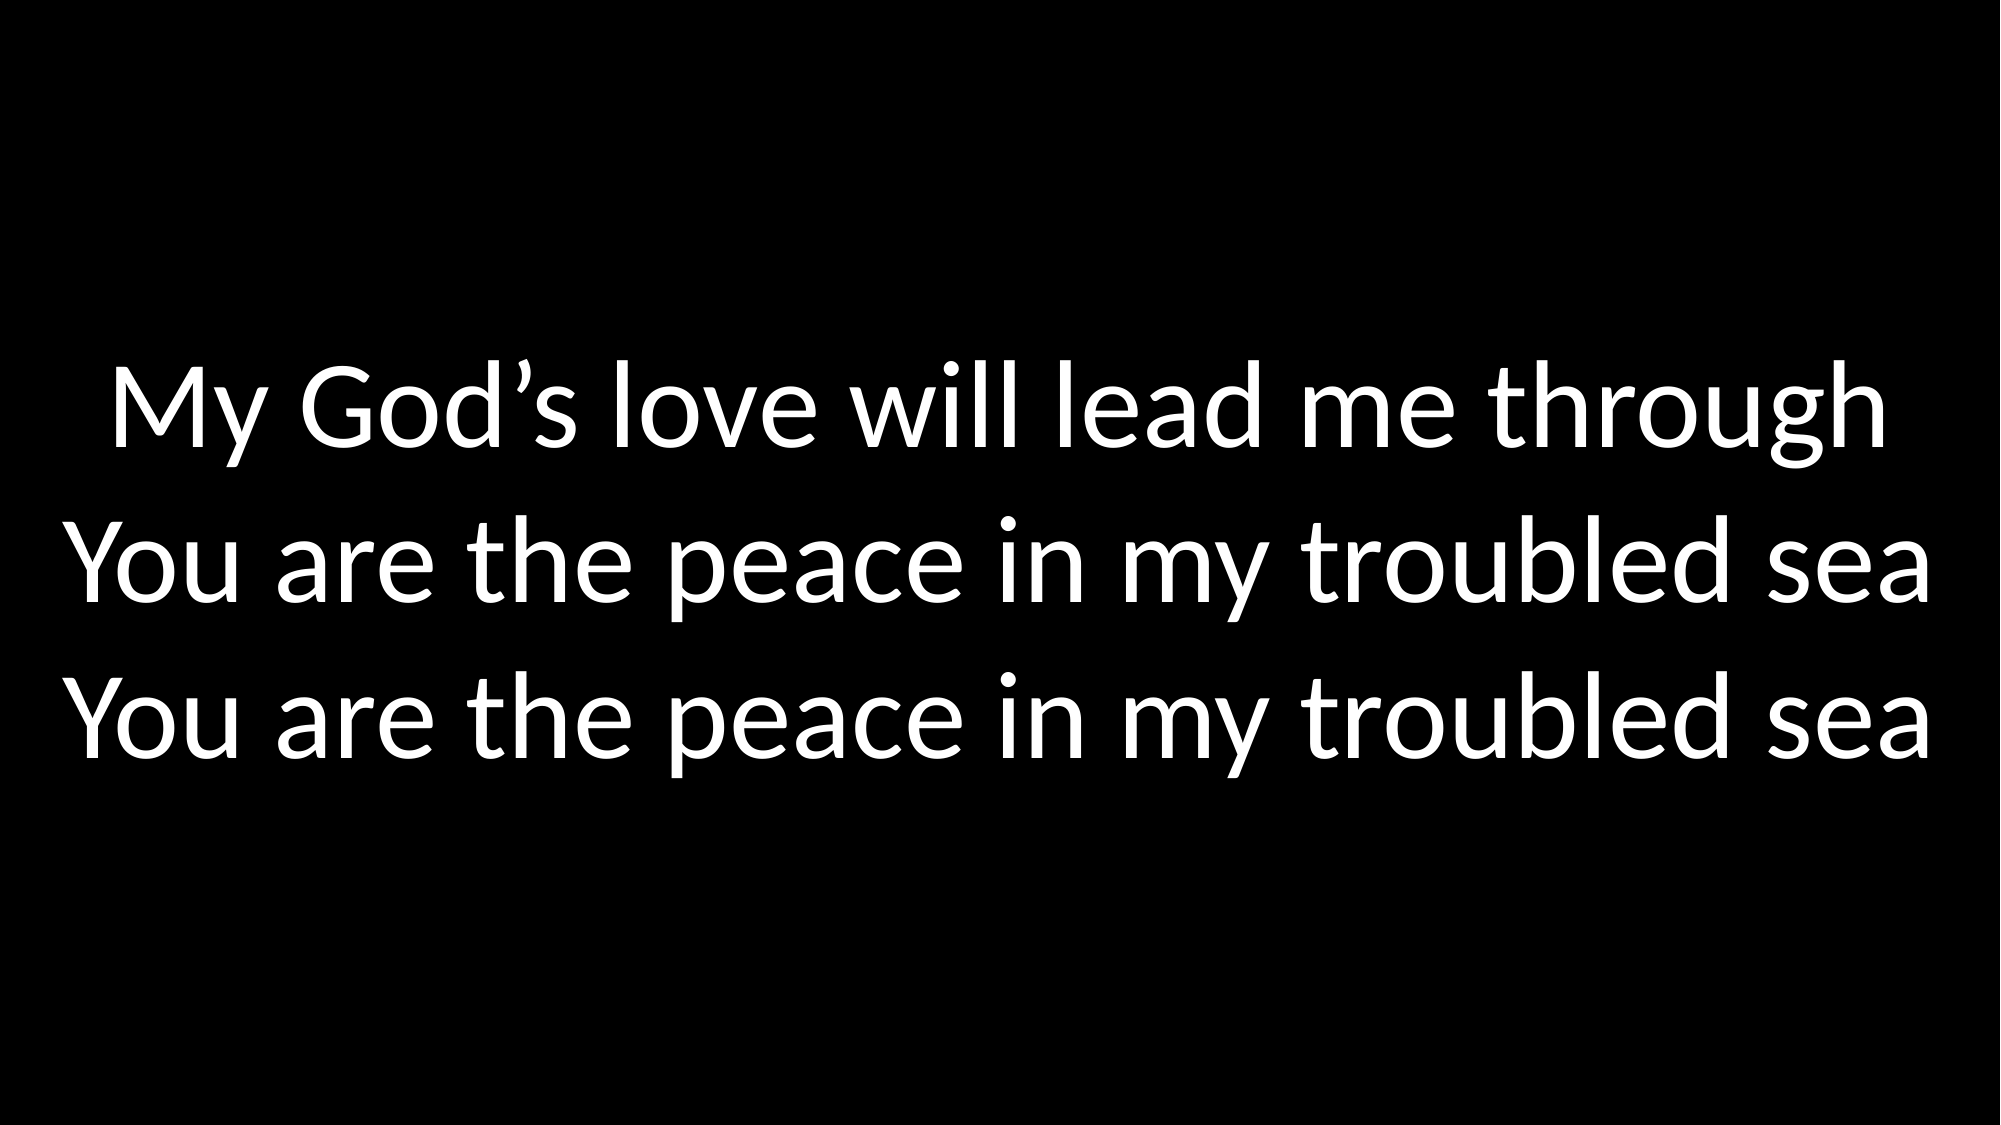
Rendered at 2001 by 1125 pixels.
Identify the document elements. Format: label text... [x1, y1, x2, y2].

list My God’s love will lead me through You are the peace in my troubled sea You are the peace in my troubled sea [0, 0, 2000, 1125]
